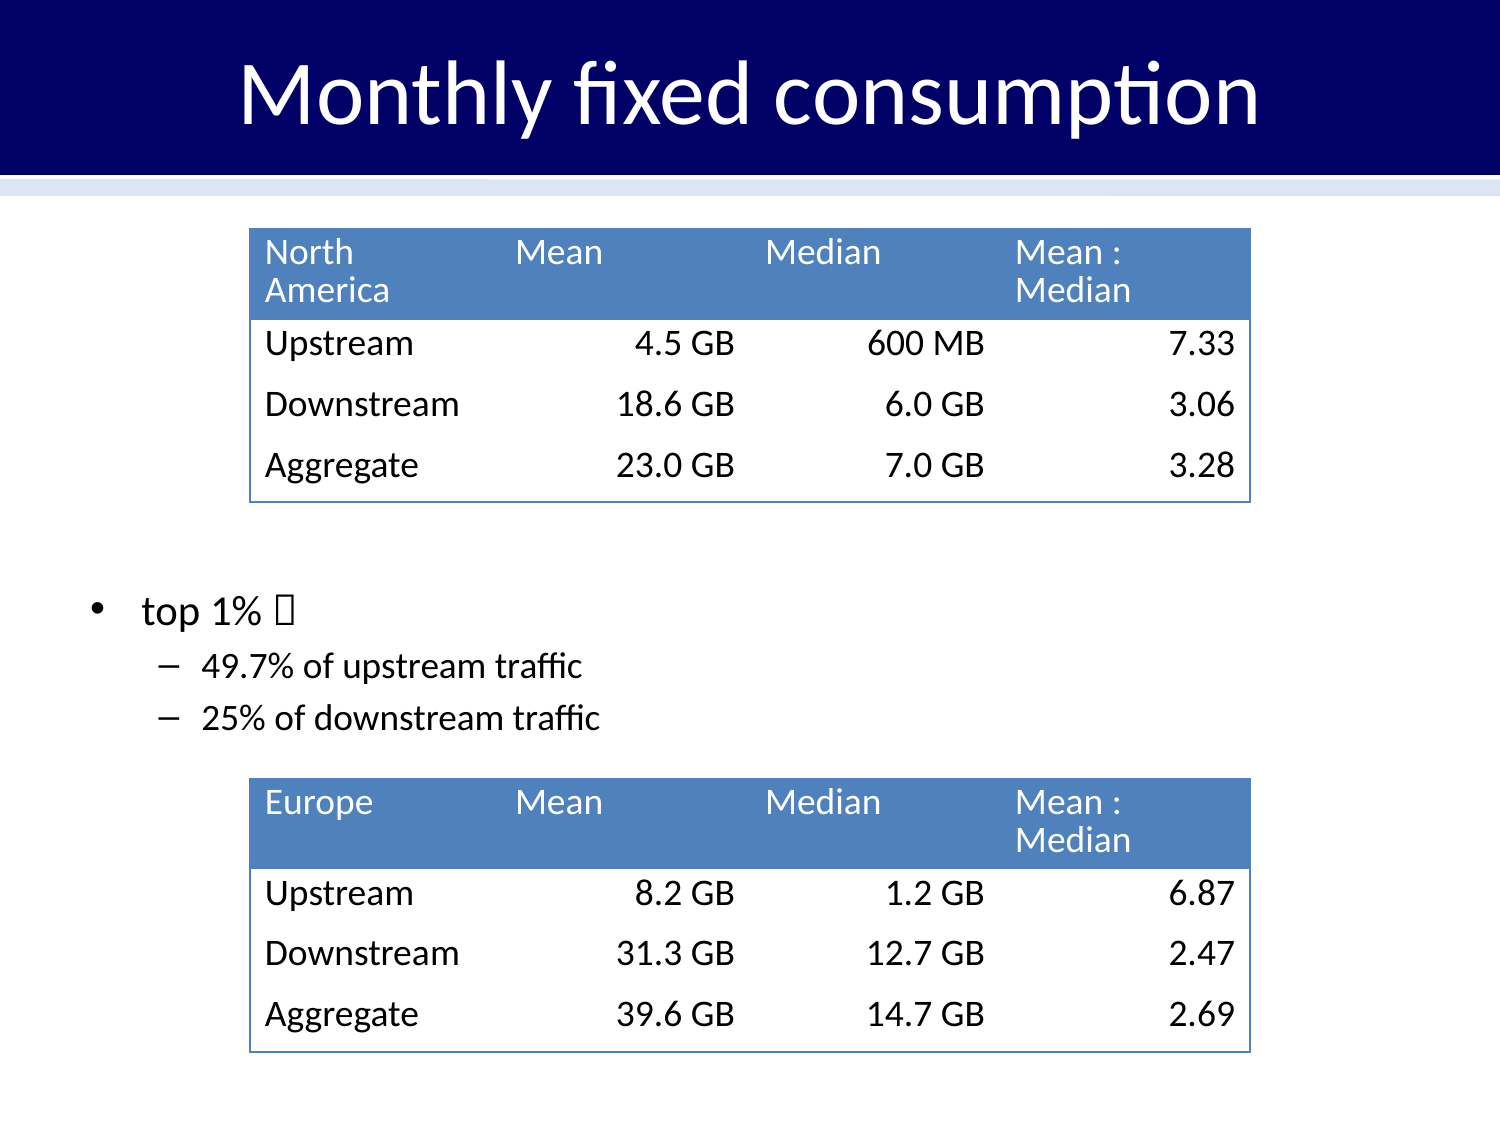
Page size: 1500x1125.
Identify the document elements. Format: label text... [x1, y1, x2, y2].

table_cell Upstream [251, 320, 500, 381]
table_cell Aggregate [251, 441, 500, 501]
table_header Mean : Median [1000, 230, 1249, 320]
table_header Mean : Median [1000, 780, 1249, 869]
table_cell 12.7 GB [750, 930, 1000, 991]
table_cell Aggregate [251, 991, 500, 1051]
table_cell 3.06 [1000, 381, 1249, 441]
table_cell 18.6 GB [500, 381, 750, 441]
table_cell 600 MB [750, 320, 1000, 381]
title Monthly fixed consumption [75, 0, 1425, 182]
table_cell 6.87 [1000, 869, 1249, 930]
table_cell 2.47 [1000, 930, 1249, 991]
table_cell 7.33 [1000, 320, 1249, 381]
table_cell Downstream [251, 381, 500, 441]
table_cell Upstream [251, 869, 500, 930]
table_cell 3.28 [1000, 441, 1249, 501]
table_cell 39.6 GB [500, 991, 750, 1051]
table_header Europe [251, 780, 500, 869]
table_cell 8.2 GB [500, 869, 750, 930]
table_cell 6.0 GB [750, 381, 1000, 441]
table_cell 2.69 [1000, 991, 1249, 1051]
table_header North America [251, 230, 500, 320]
list top 1%  49.7% of upstream traffic 25% of downstream traffic [75, 575, 1425, 747]
table_header Mean [500, 230, 750, 320]
table_header Median [750, 230, 1000, 320]
table_header Mean [500, 780, 750, 869]
table_cell 4.5 GB [500, 320, 750, 381]
table_cell 1.2 GB [750, 869, 1000, 930]
table_cell 23.0 GB [500, 441, 750, 501]
table_cell 14.7 GB [750, 991, 1000, 1051]
table_header Median [750, 780, 1000, 869]
table_cell 7.0 GB [750, 441, 1000, 501]
table_cell Downstream [251, 930, 500, 991]
table_cell 31.3 GB [500, 930, 750, 991]
